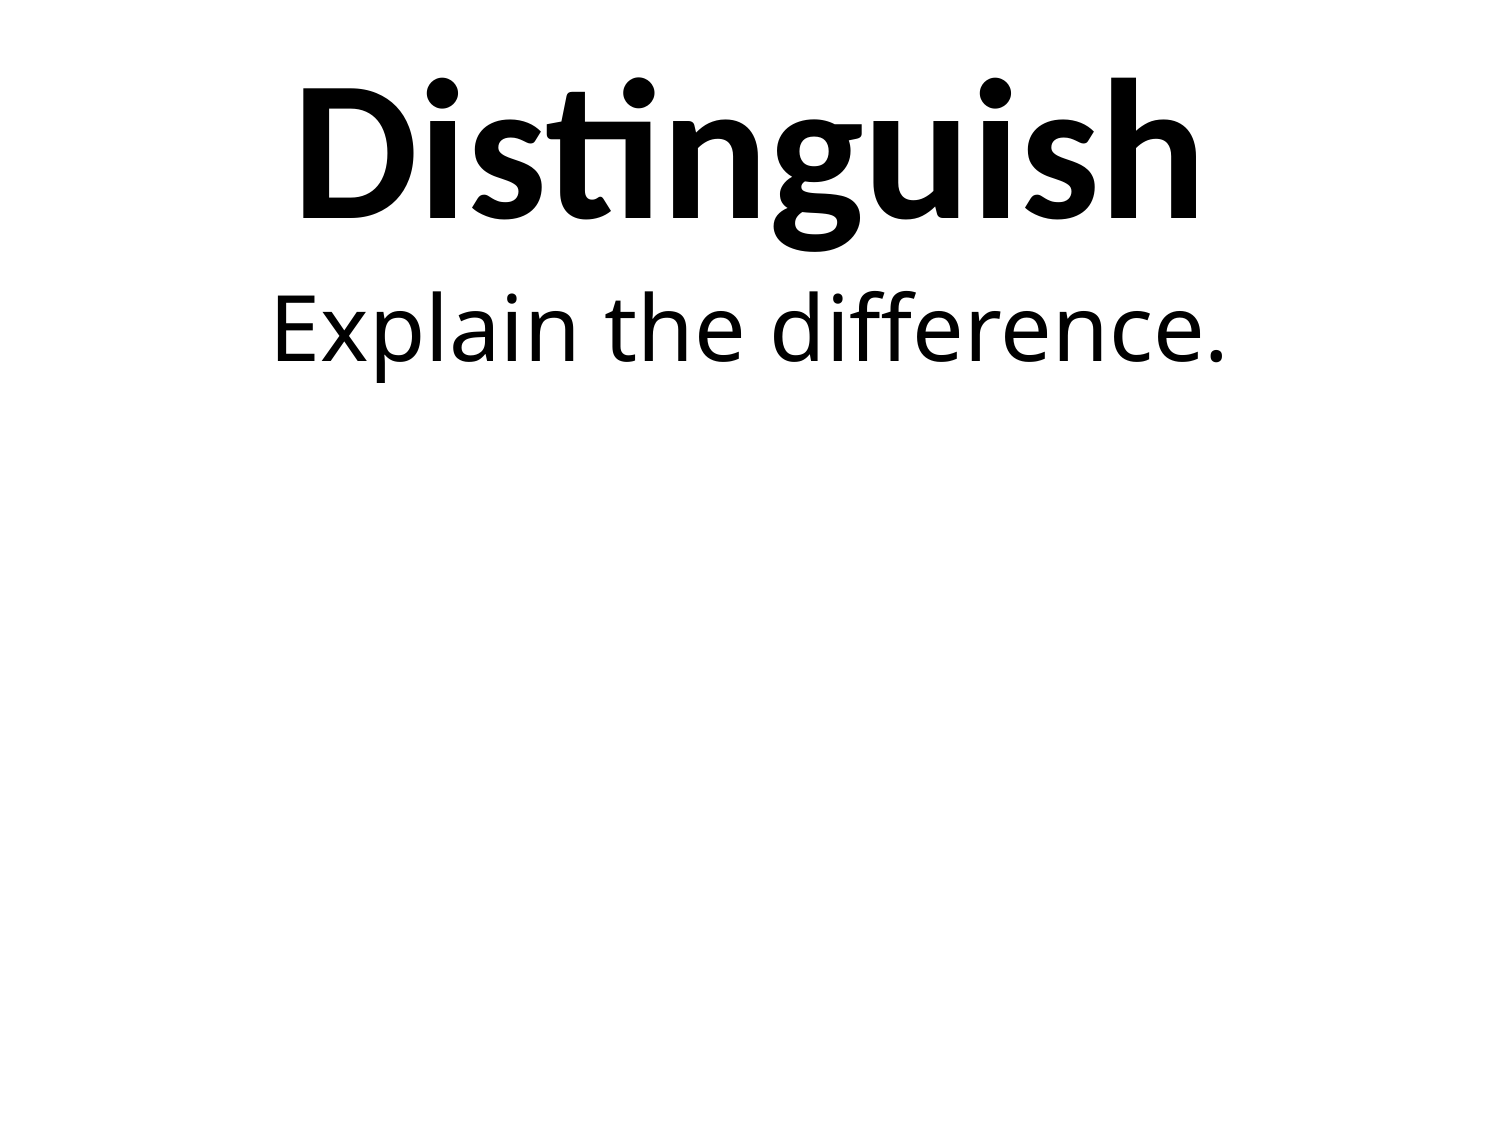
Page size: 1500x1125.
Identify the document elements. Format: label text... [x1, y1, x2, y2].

list Explain the difference. [75, 262, 1425, 1005]
title Distinguish [75, 45, 1425, 233]
